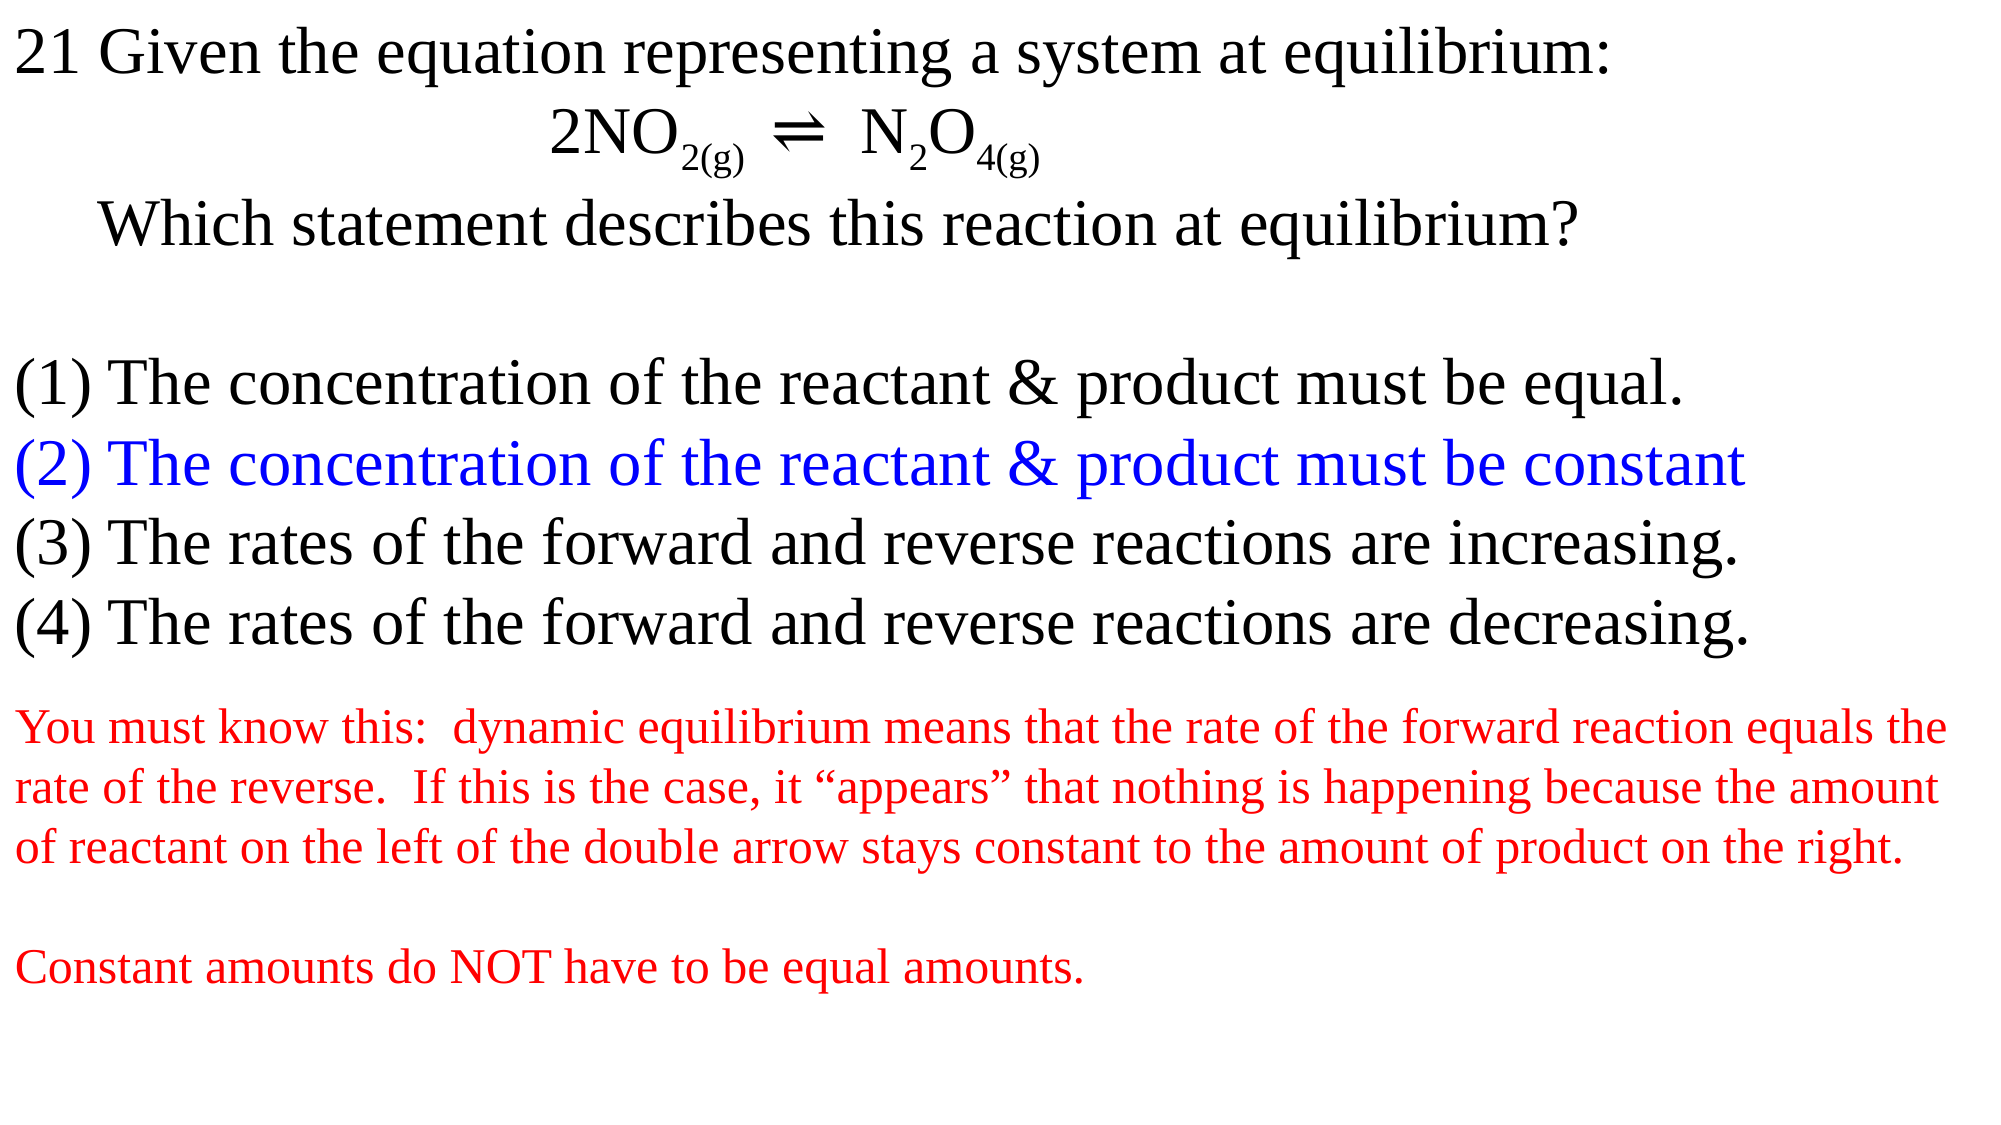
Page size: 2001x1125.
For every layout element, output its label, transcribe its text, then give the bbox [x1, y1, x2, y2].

text_box You must know this: dynamic equilibrium means that the rate of the forward reaction equals the rate of the reverse. If this is the case, it “appears” that nothing is happening because the amount of reactant on the left of the double arrow stays constant to the amount of product on the right. Constant amounts do NOT have to be equal amounts. [0, 685, 2000, 1001]
text_box 21 Given the equation representing a system at equilibrium: 2NO2(g) ⇌ N2O4(g) Which statement describes this reaction at equilibrium? (1) The concentration of the reactant & product must be equal. (2) The concentration of the reactant & product must be constant (3) The rates of the forward and reverse reactions are increasing. (4) The rates of the forward and reverse reactions are decreasing. [0, 0, 2000, 666]
